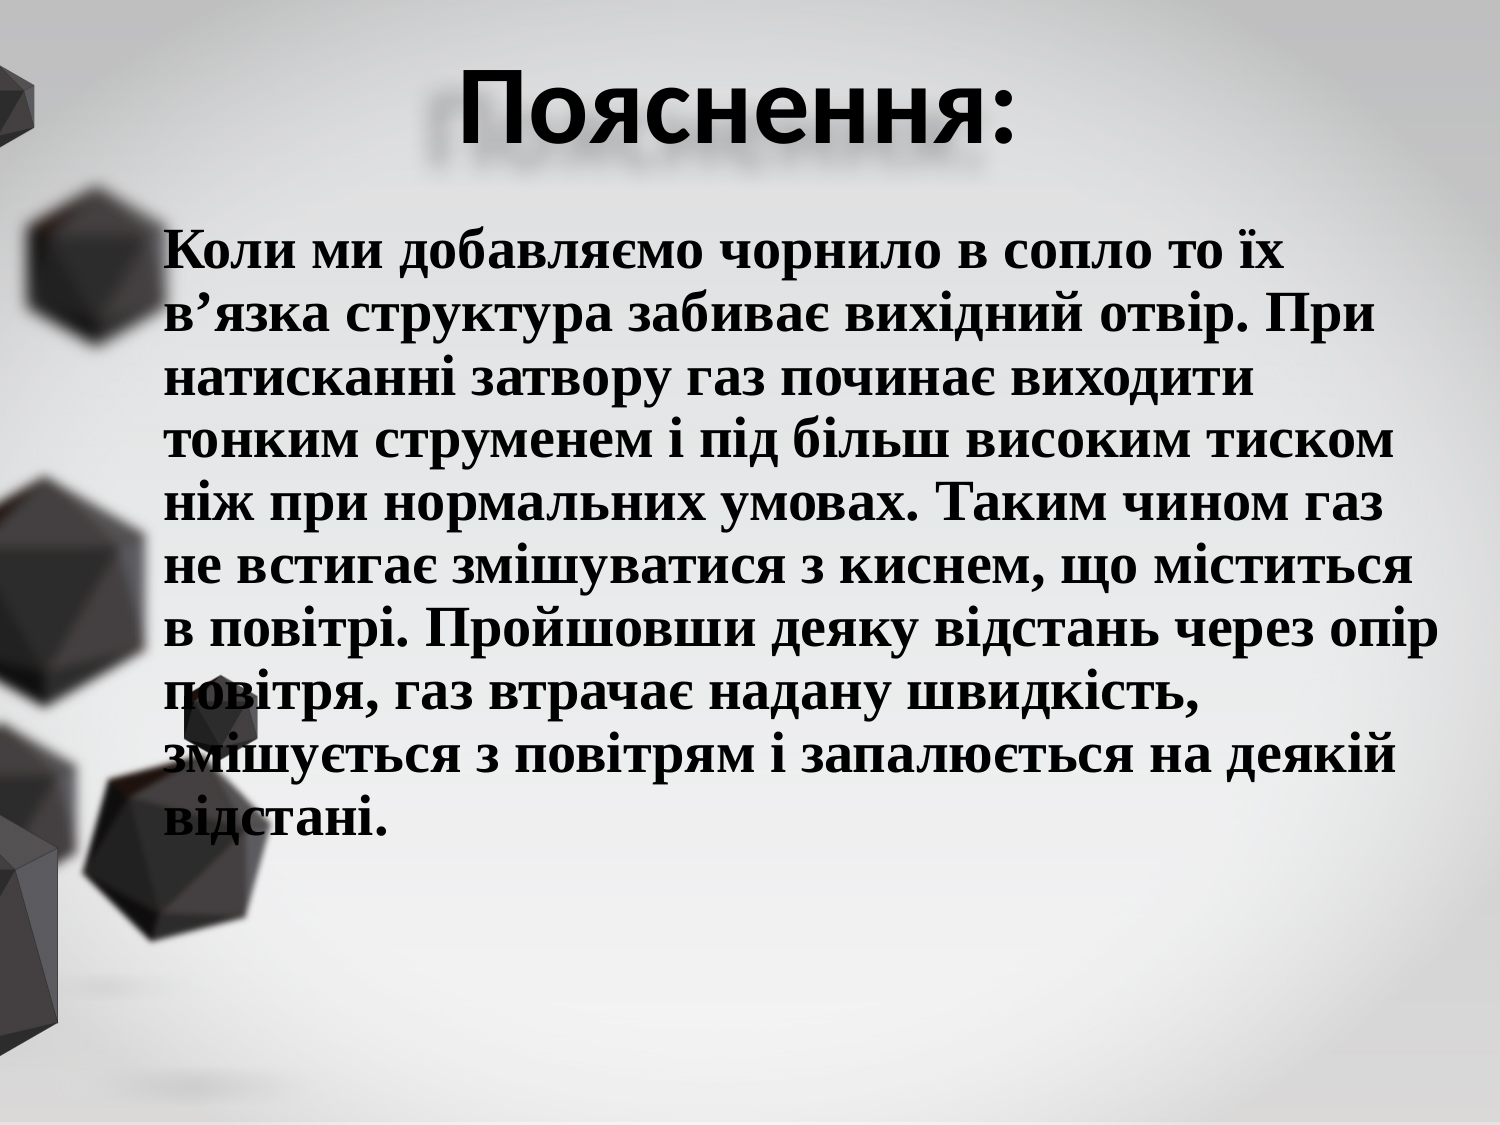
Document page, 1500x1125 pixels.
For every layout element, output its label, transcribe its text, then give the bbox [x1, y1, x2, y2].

title Пояснення: [105, 24, 1397, 189]
picture [0, 0, 1500, 1125]
list Коли ми добавляємо чорнило в сопло то їх в’язка структура забиває вихідний отвір. При натисканні затвору газ починає виходити тонким струменем і під більш високим тиском ніж при нормальних умовах. Таким чином газ не встигає змішуватися з киснем, що міститься в повітрі. Пройшовши деяку відстань через опір повітря, газ втрачає надану швидкість, змішується з повітрям і запалюється на деякій відстані. [148, 211, 1467, 1014]
